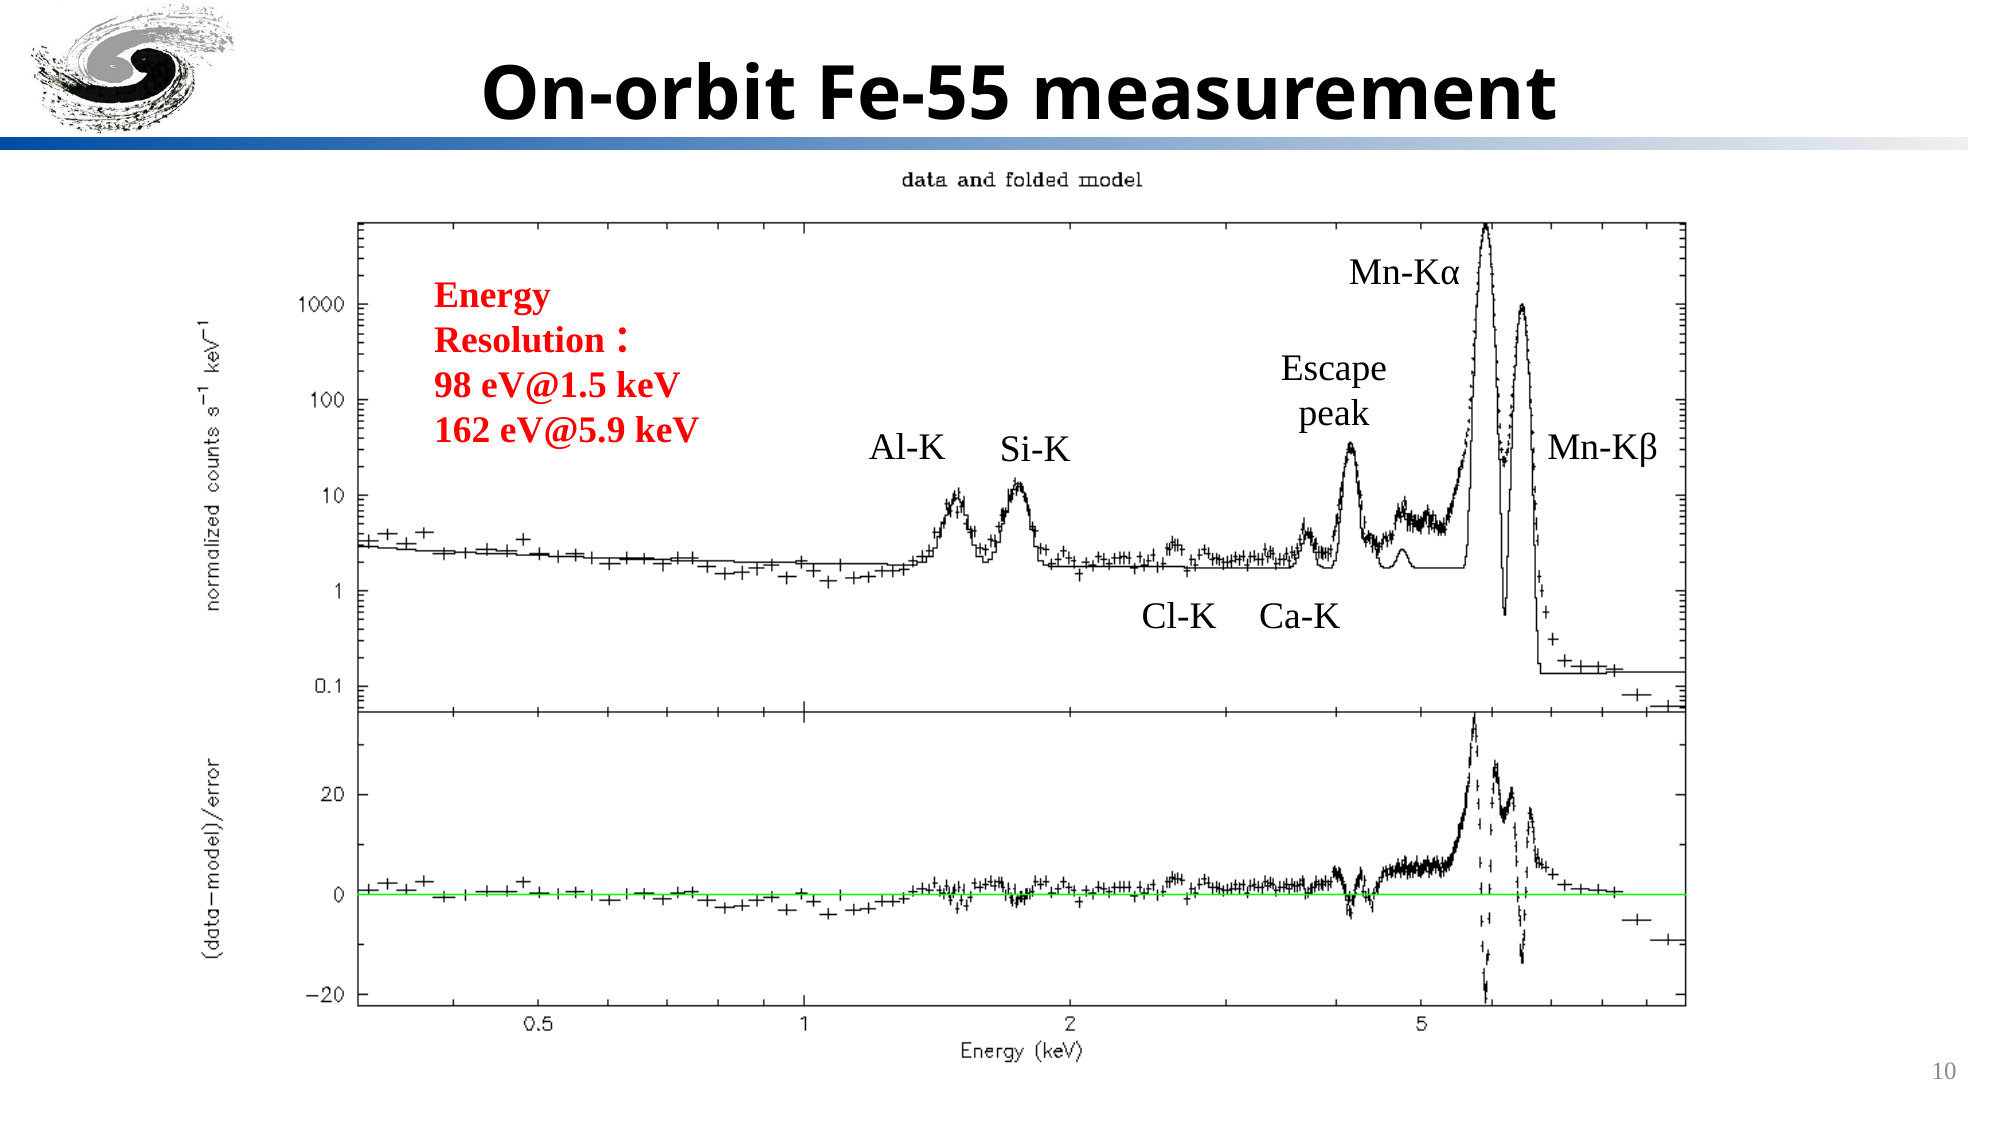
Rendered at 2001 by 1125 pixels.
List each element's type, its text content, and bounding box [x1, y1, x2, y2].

picture [172, 150, 1751, 1079]
slide_number 10 [1521, 1039, 1972, 1100]
title On-orbit Fe-55 measurement [291, 37, 1747, 148]
picture [31, 0, 236, 134]
